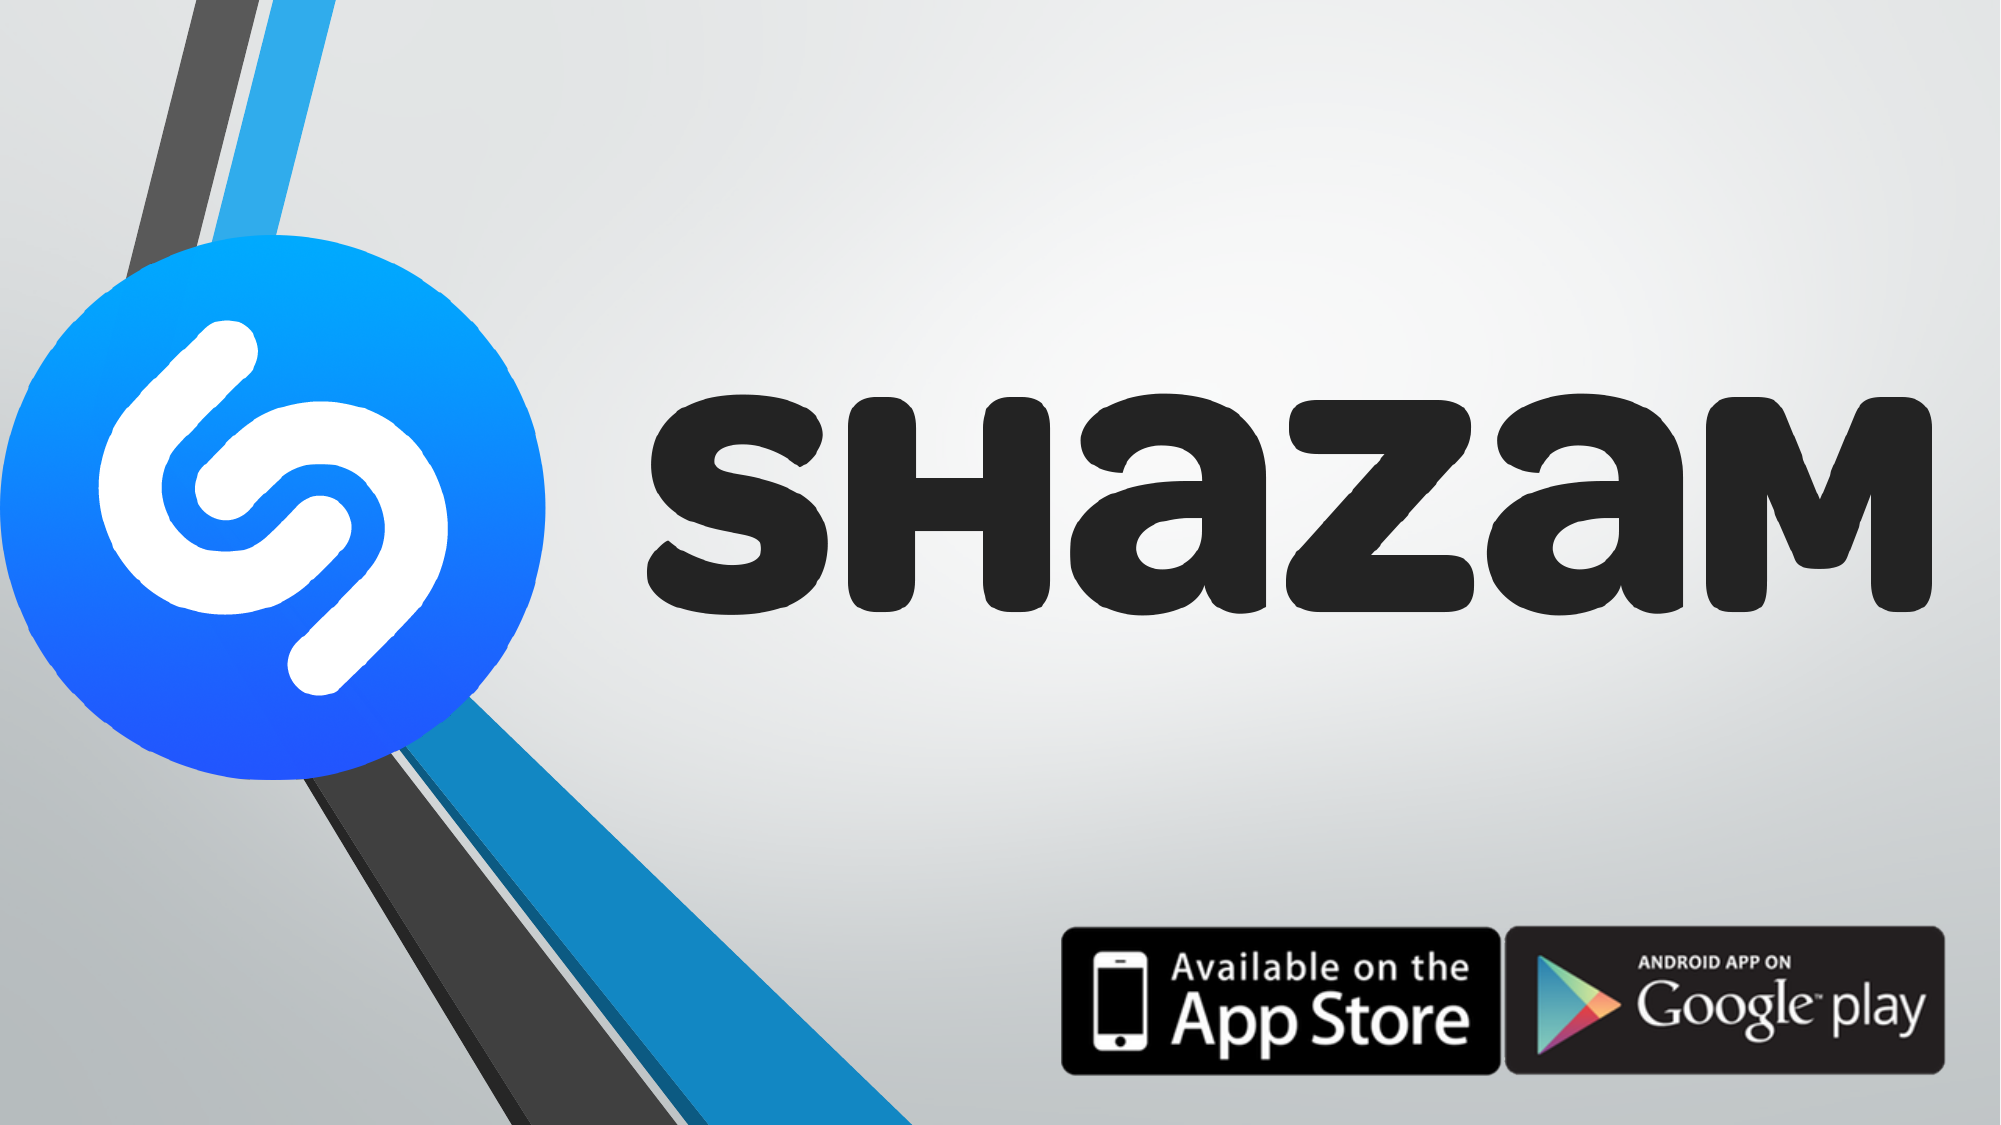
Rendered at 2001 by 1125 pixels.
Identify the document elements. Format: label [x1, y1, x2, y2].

picture [1061, 923, 1958, 1078]
picture [0, 234, 2000, 781]
